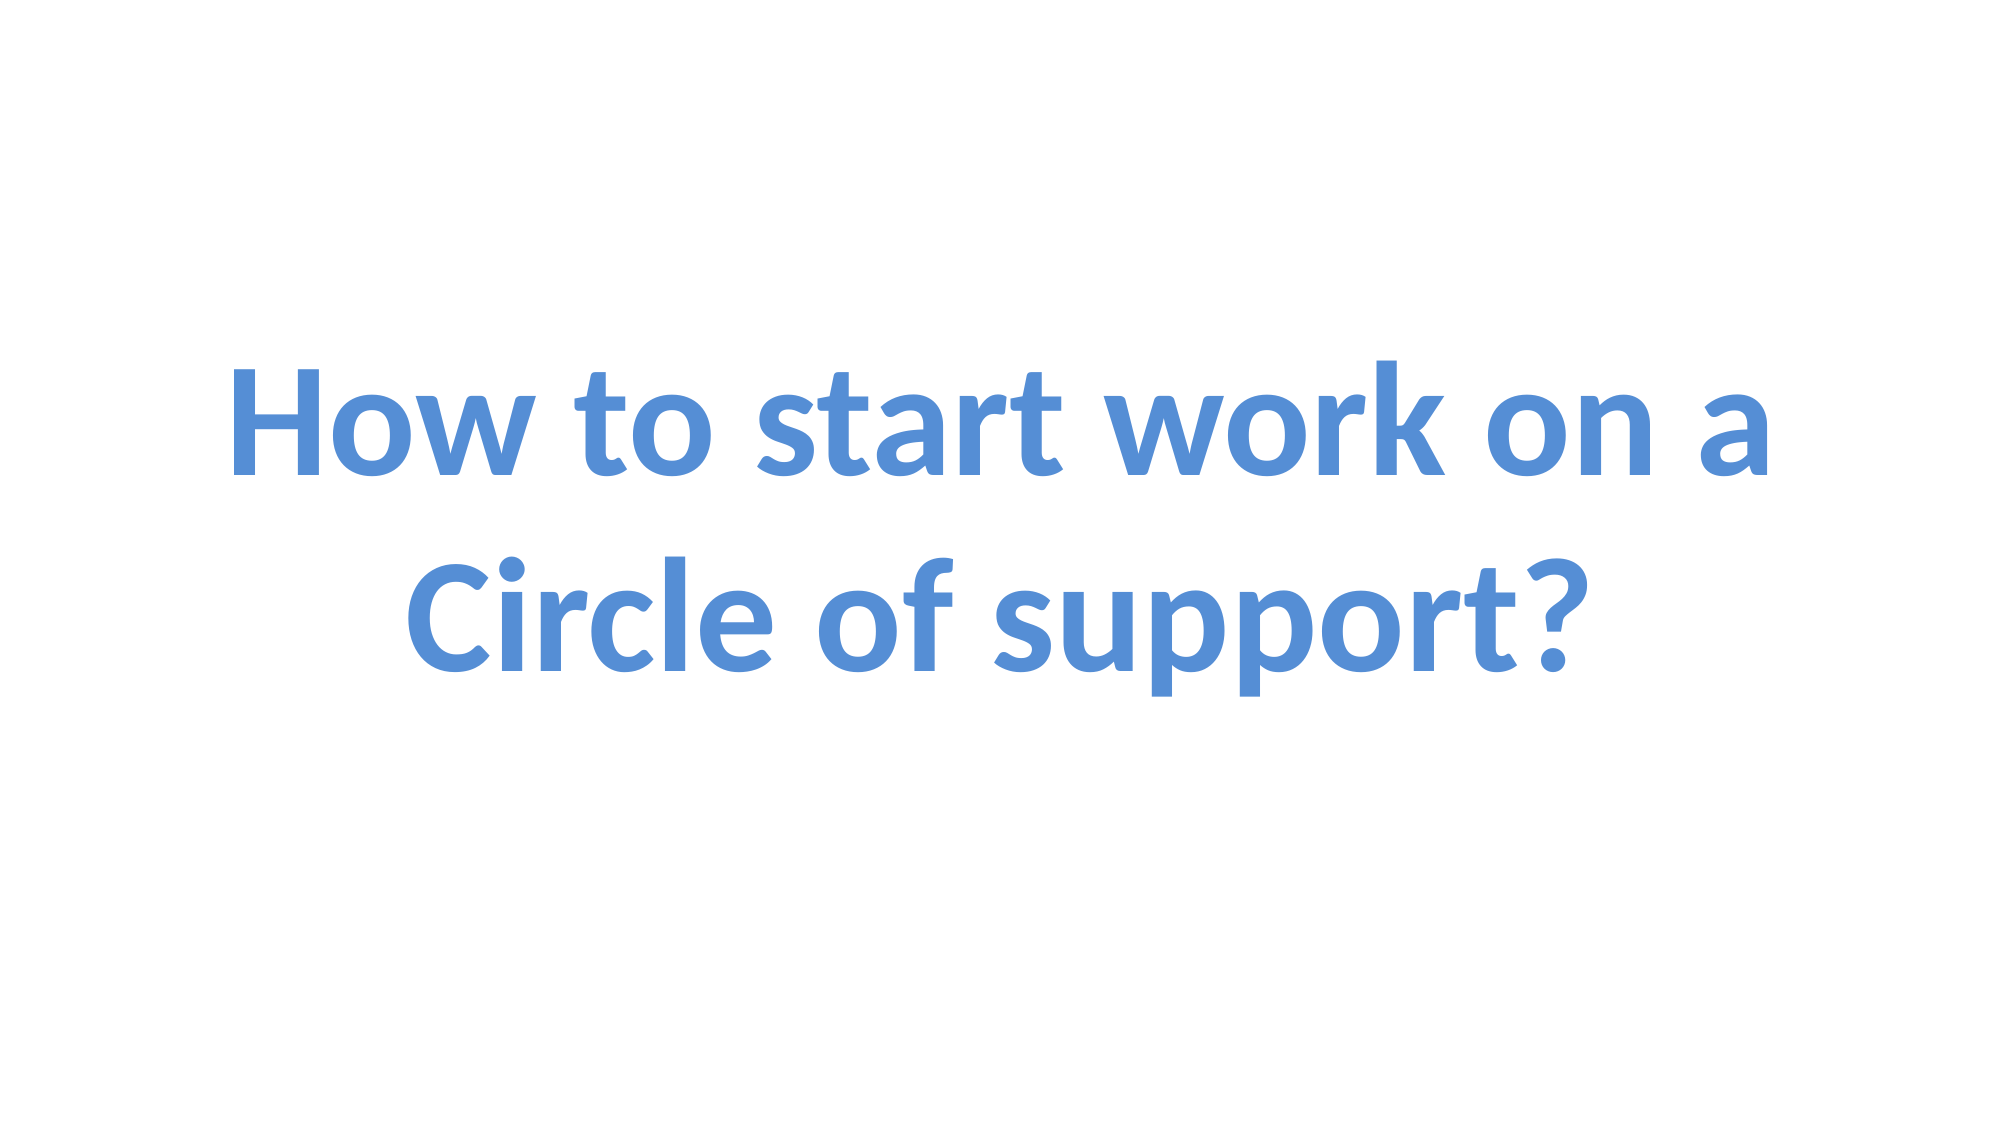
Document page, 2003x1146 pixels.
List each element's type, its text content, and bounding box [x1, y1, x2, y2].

title How to start work on a Circle of support? [100, 301, 1902, 715]
